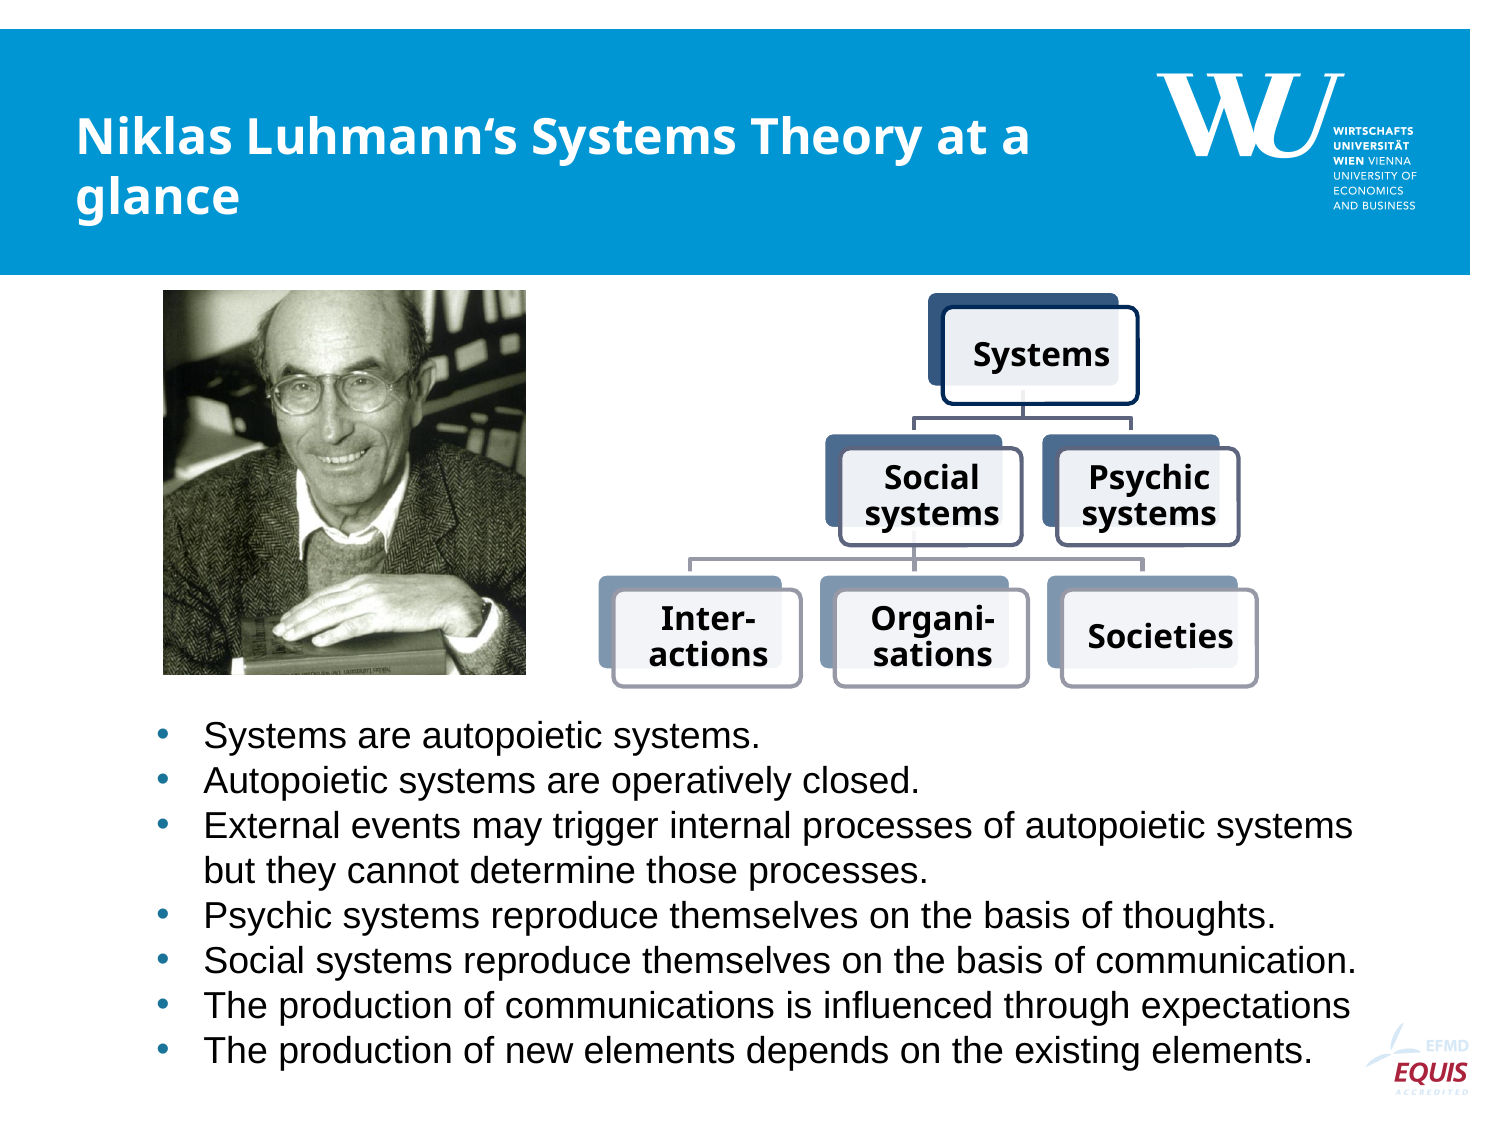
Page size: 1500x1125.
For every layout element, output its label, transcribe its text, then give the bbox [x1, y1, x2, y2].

title Niklas Luhmann‘s Systems Theory at a glance [75, 70, 1107, 259]
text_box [477, 290, 1371, 687]
picture [0, 0, 1500, 1125]
picture [1158, 74, 1344, 158]
text_box Systems are autopoietic systems. Autopoietic systems are operatively closed. External events may trigger internal processes of autopoietic systems but they cannot determine those processes. Psychic systems reproduce themselves on the basis of thoughts. Social systems reproduce themselves on the basis of communication. The production of communications is influenced through expectations The production of new elements depends on the existing elements. [141, 703, 1436, 1079]
